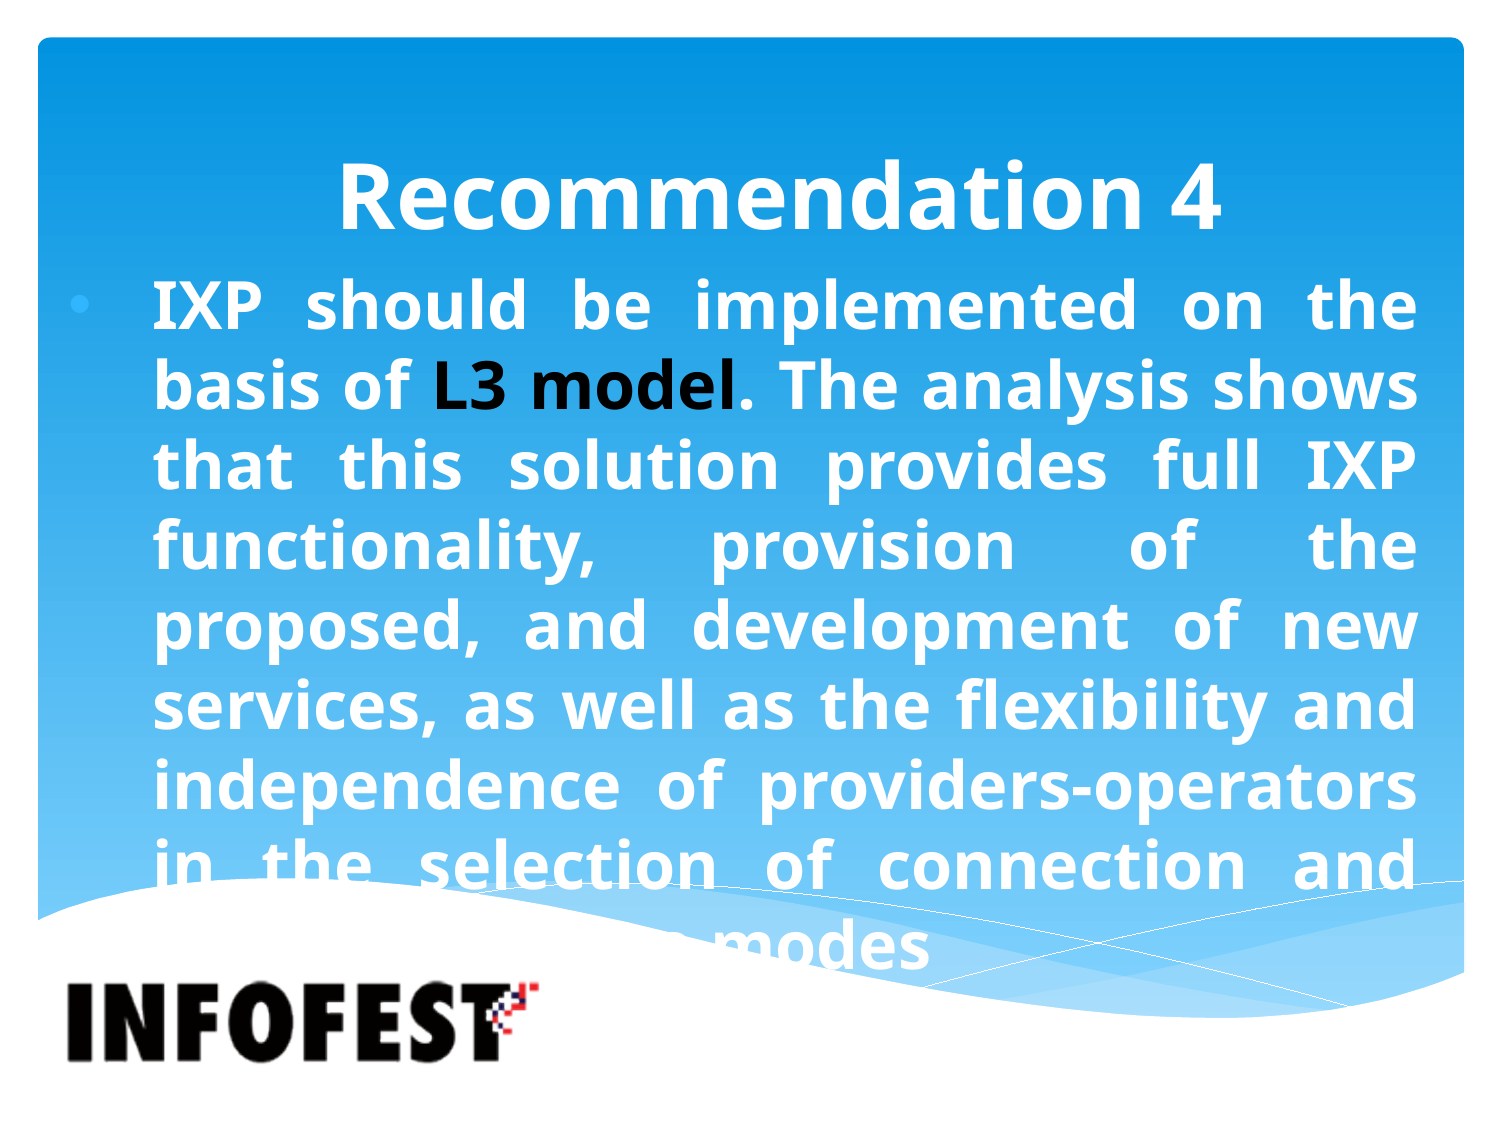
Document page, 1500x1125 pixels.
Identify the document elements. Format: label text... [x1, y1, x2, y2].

picture [41, 962, 550, 1083]
title Recommendation 4 [112, 54, 1447, 256]
subtitle IXP should be implemented on the basis of L3 model. The analysis shows that this solution provides full IXP functionality, provision of the proposed, and development of new services, as well as the flexibility and independence of providers-operators in the selection of connection and traffic exchange modes [53, 255, 1436, 905]
